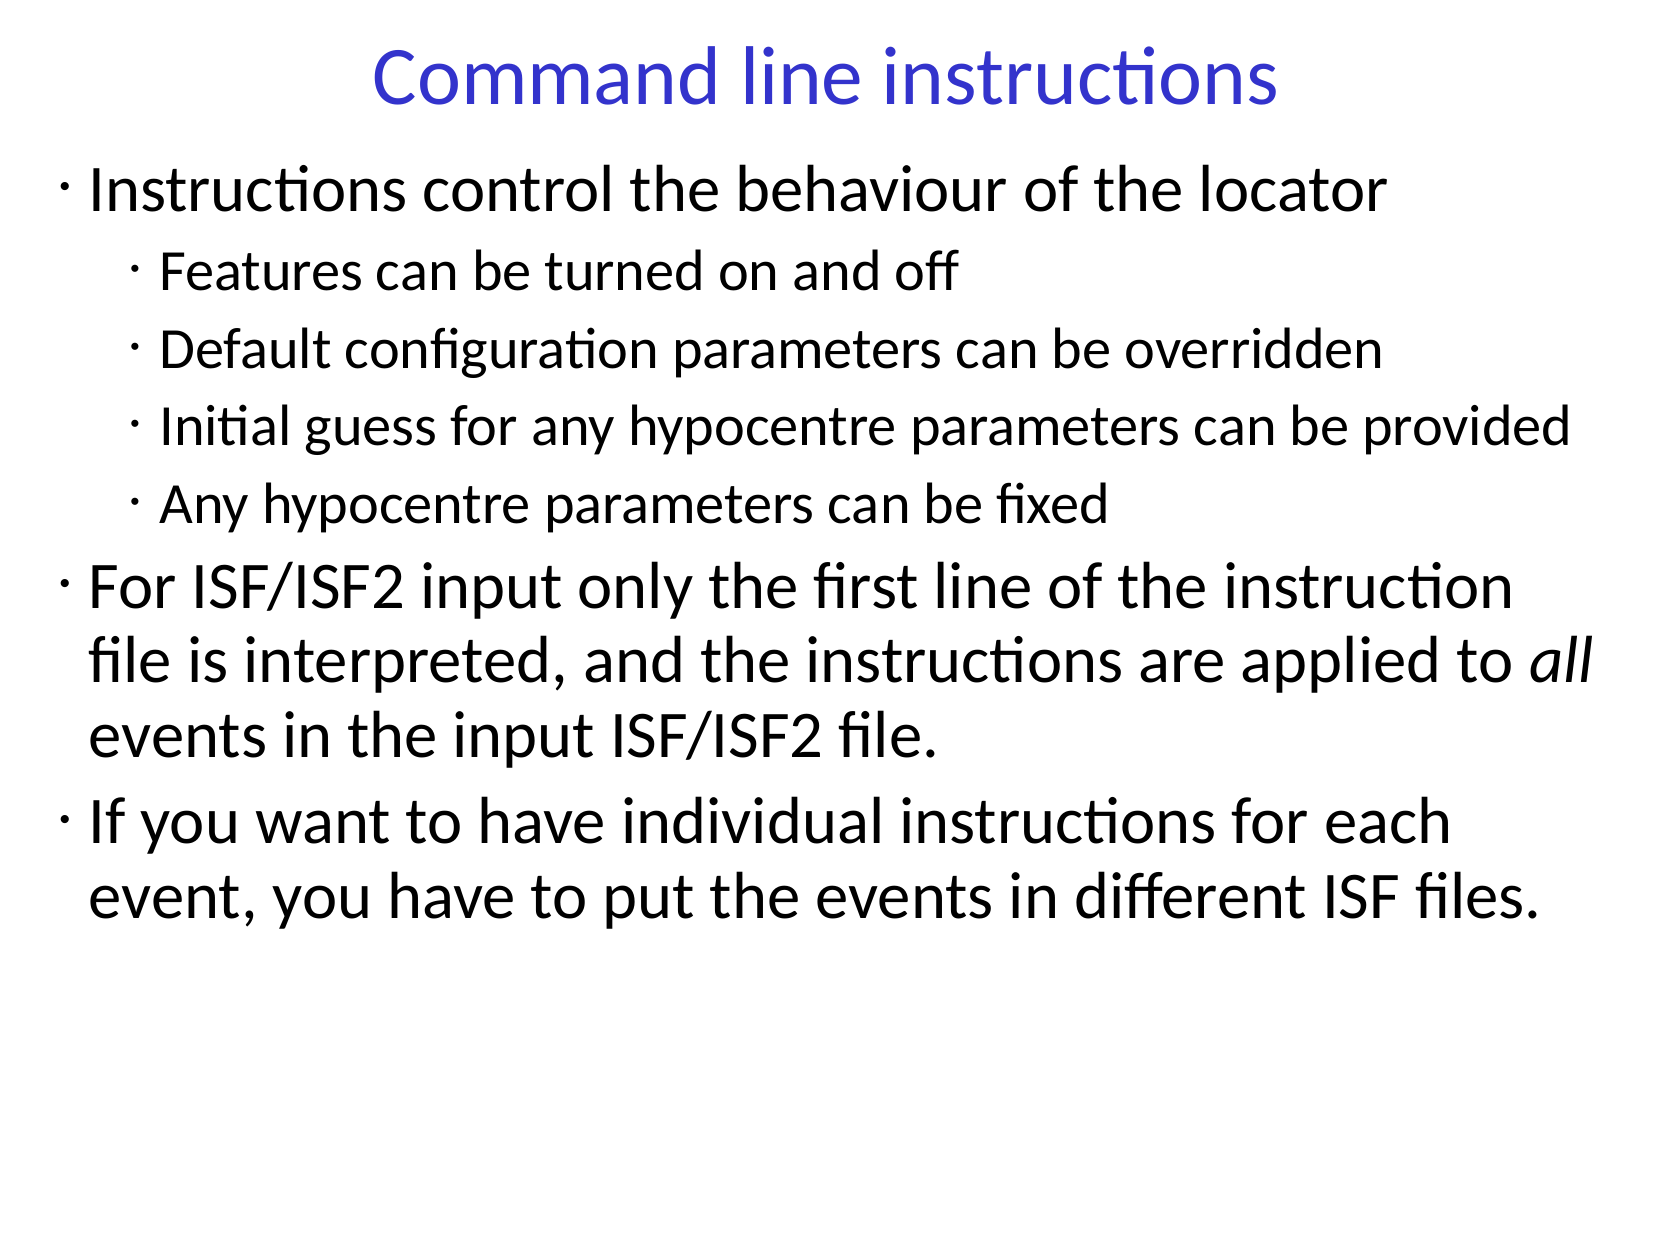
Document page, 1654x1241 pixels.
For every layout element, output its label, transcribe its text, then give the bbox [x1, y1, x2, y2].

text_box Instructions control the behaviour of the locator Features can be turned on and off Default configuration parameters can be overridden Initial guess for any hypocentre parameters can be provided Any hypocentre parameters can be fixed For ISF/ISF2 input only the first line of the instruction file is interpreted, and the instructions are applied to all events in the input ISF/ISF2 file. If you want to have individual instructions for each event, you have to put the events in different ISF files. [44, 144, 1616, 941]
title Command line instructions [82, 17, 1570, 136]
